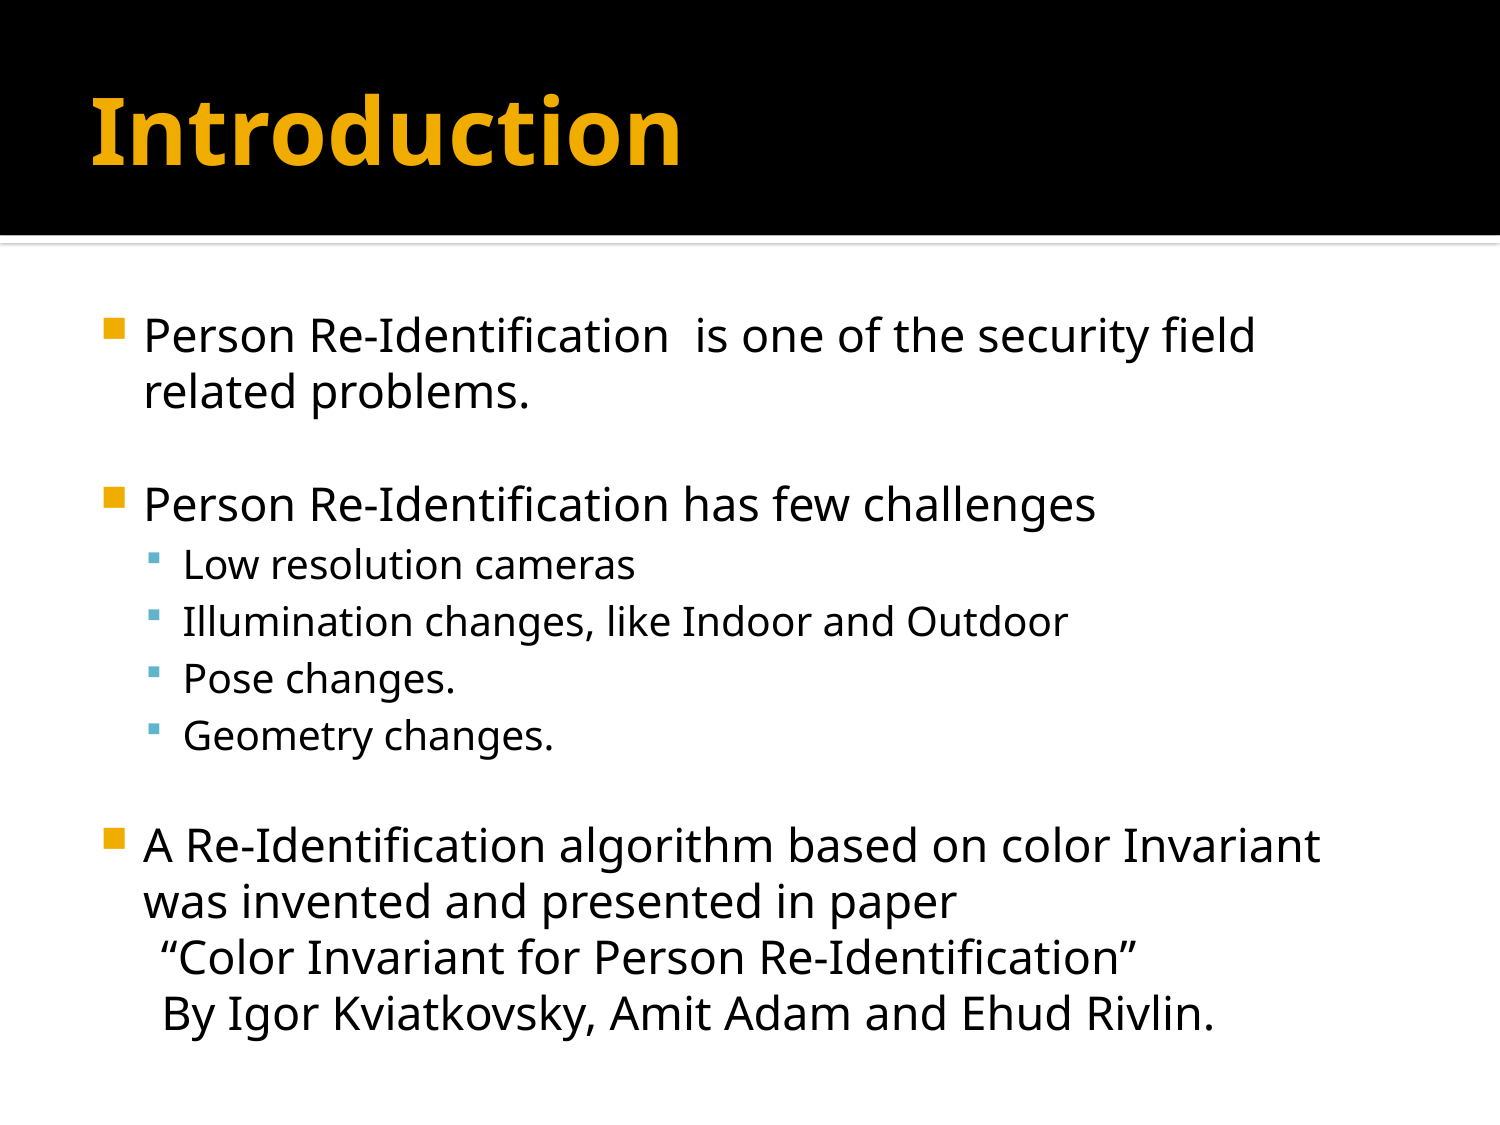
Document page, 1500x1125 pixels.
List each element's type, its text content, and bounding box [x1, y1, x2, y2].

list Person Re-Identification is one of the security field related problems. Person Re-Identification has few challenges Low resolution cameras Illumination changes, like Indoor and Outdoor Pose changes. Geometry changes. A Re-Identification algorithm based on color Invariant was invented and presented in paper “Color Invariant for Person Re-Identification” By Igor Kviatkovsky, Amit Adam and Ehud Rivlin. [75, 291, 1425, 1050]
title Introduction [75, 25, 1425, 231]
